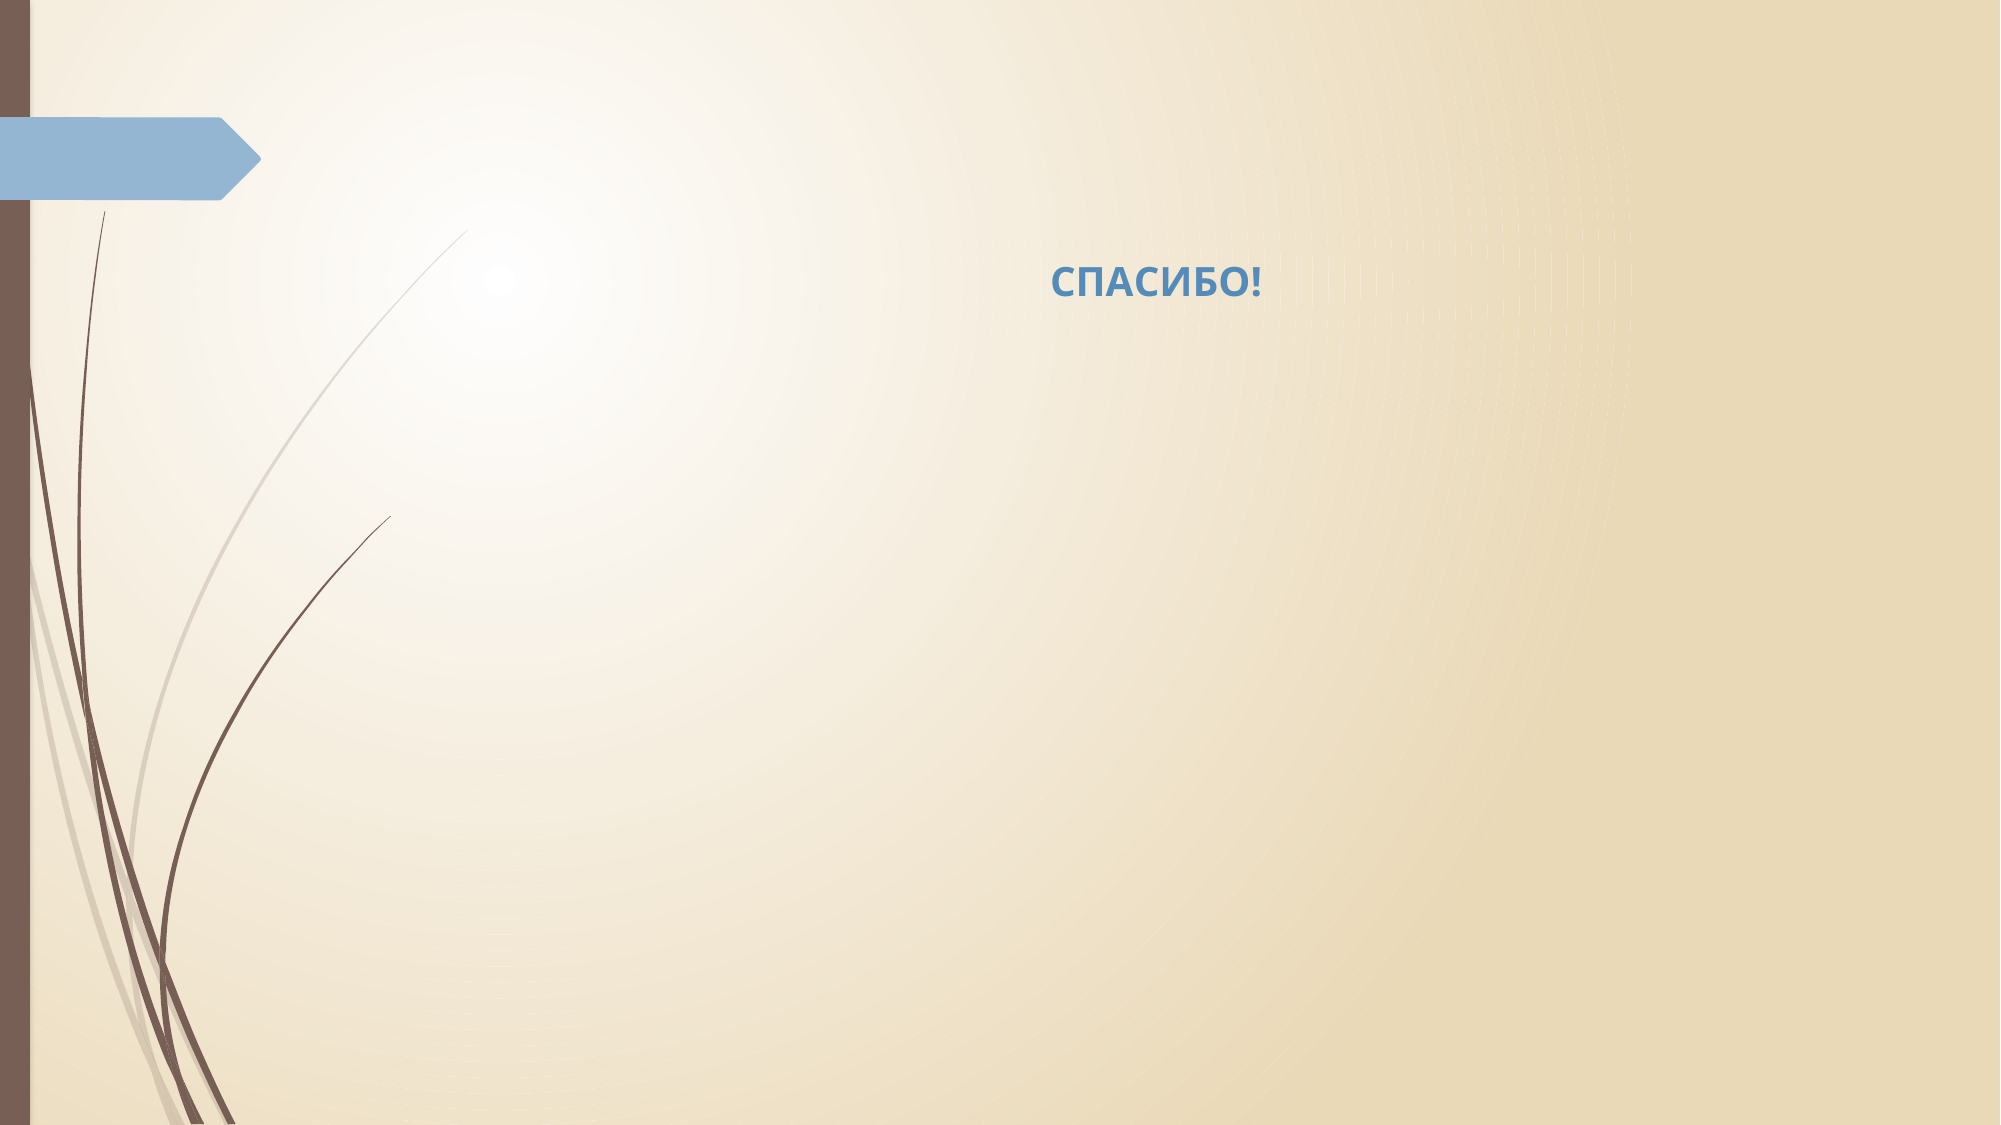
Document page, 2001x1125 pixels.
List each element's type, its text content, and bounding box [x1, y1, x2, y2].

title СПАСИБО! [425, 102, 1888, 313]
